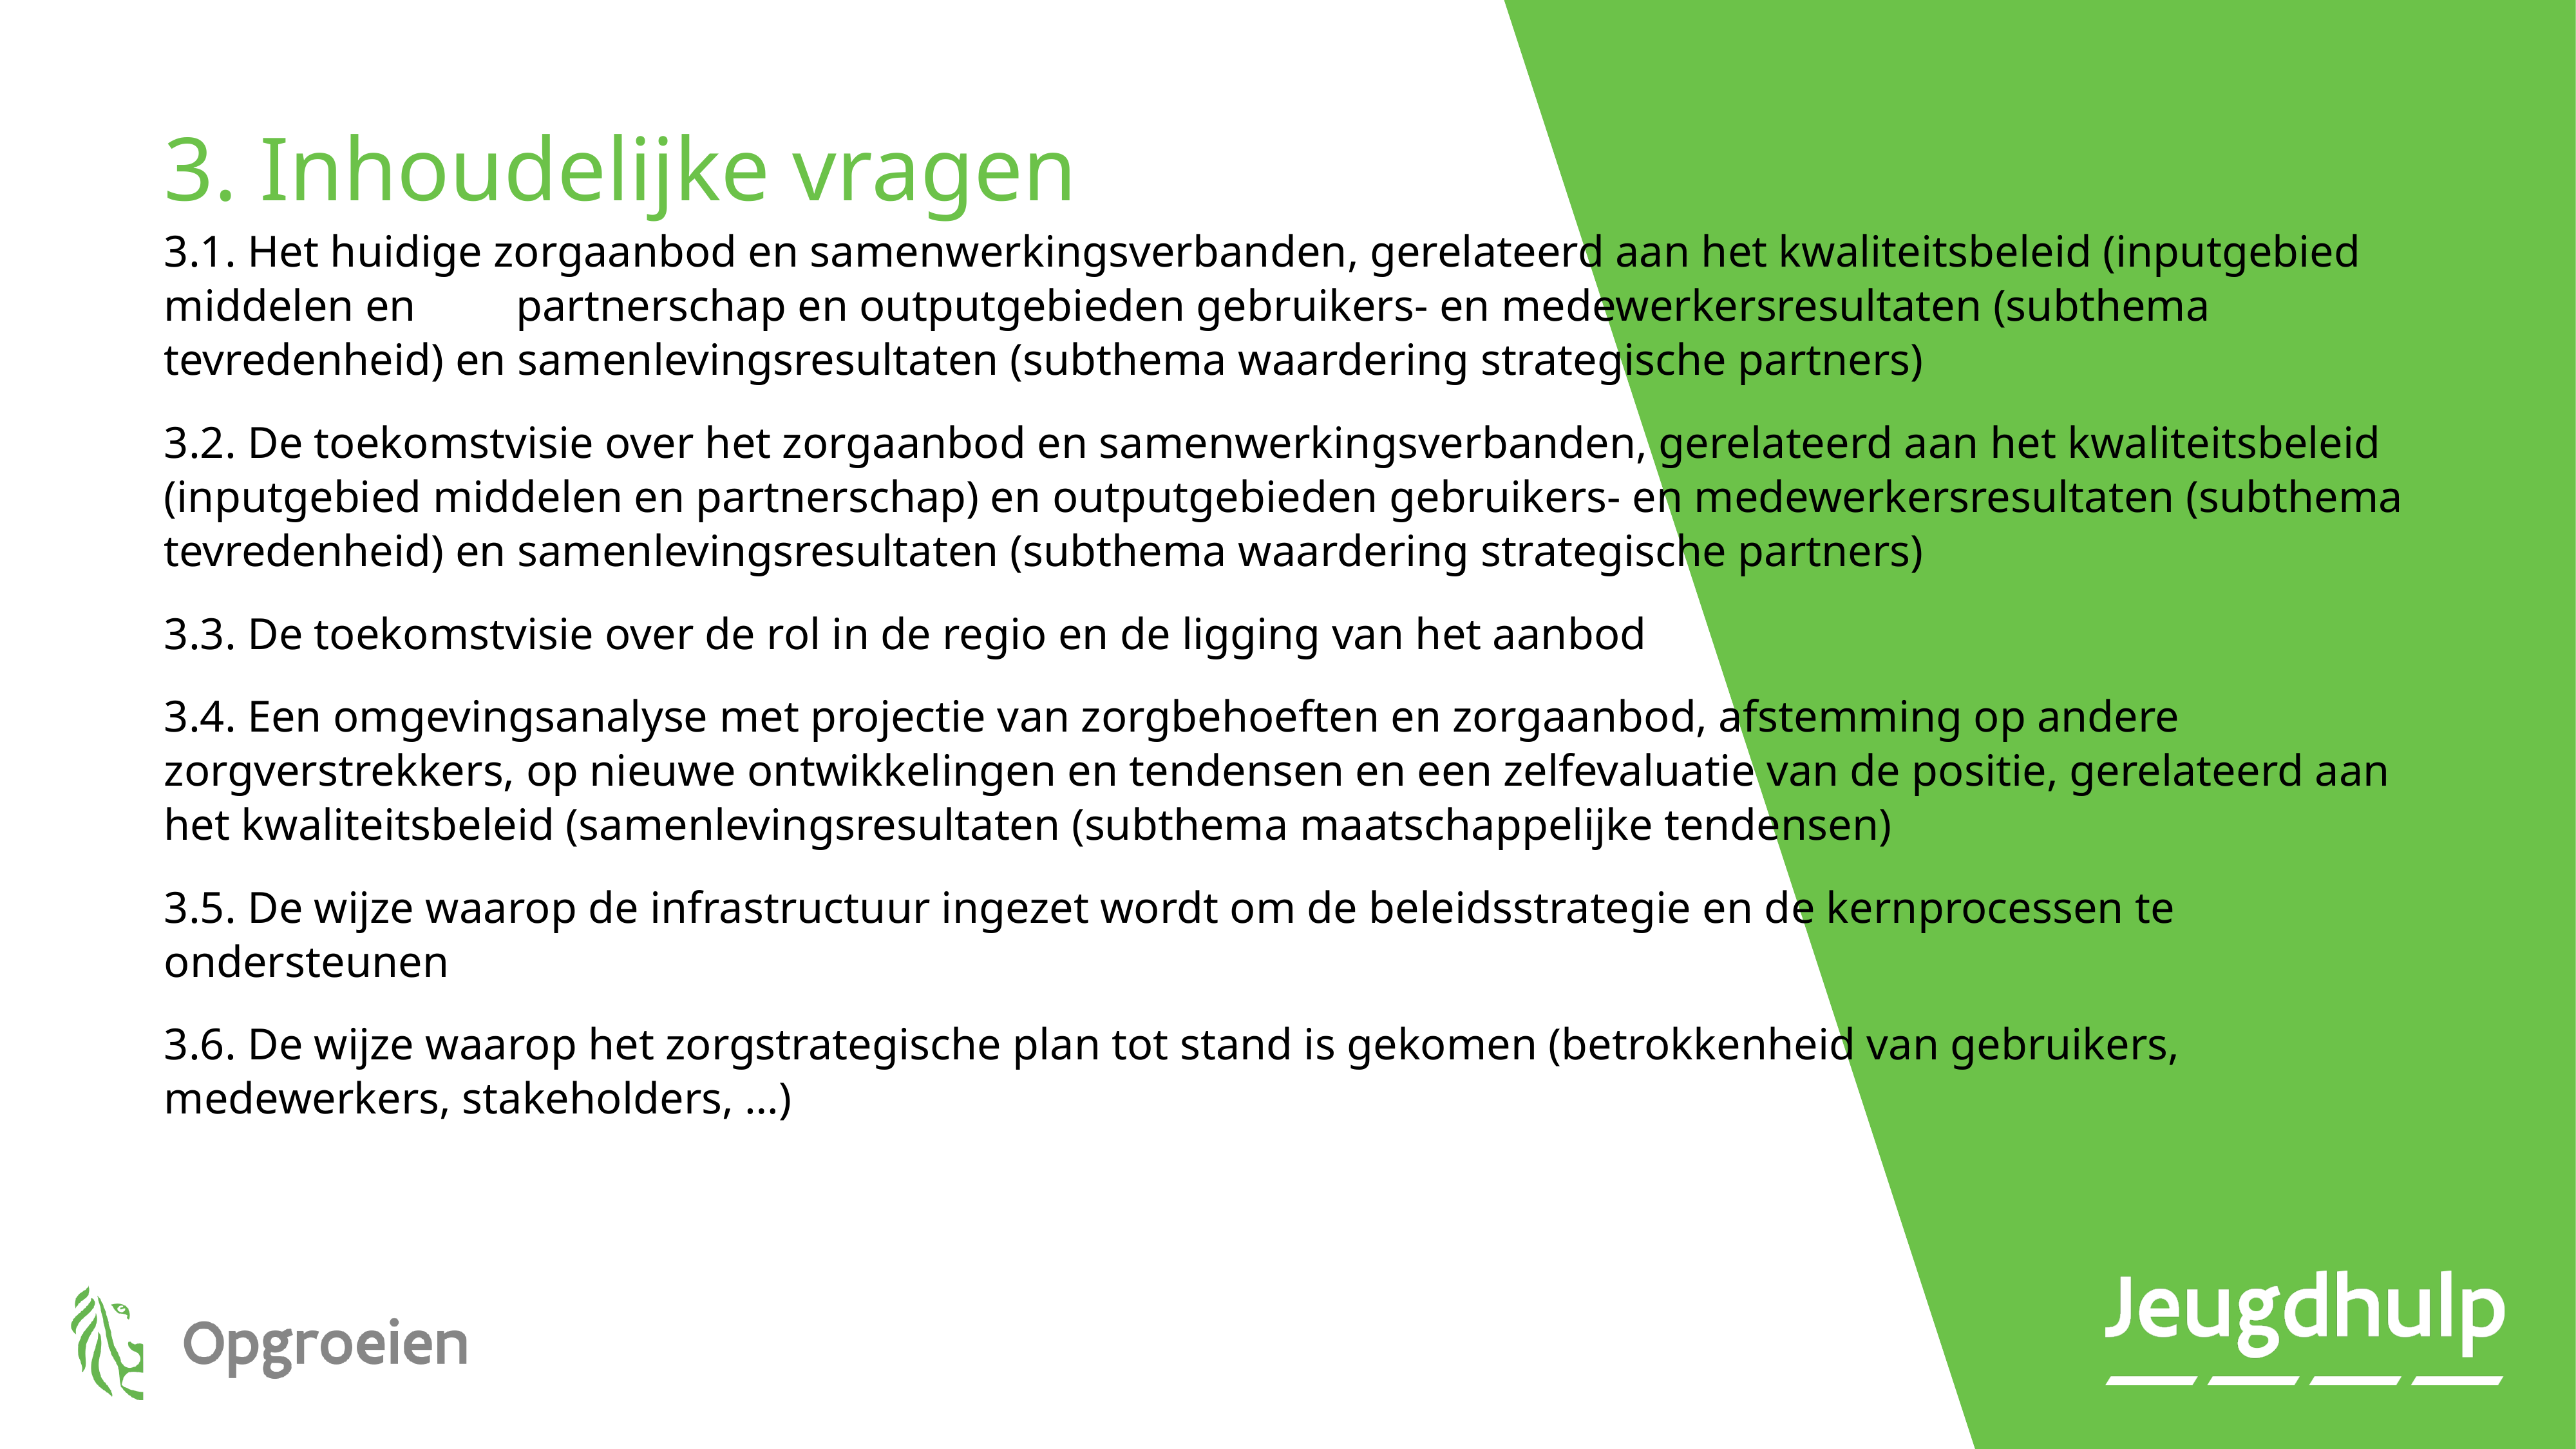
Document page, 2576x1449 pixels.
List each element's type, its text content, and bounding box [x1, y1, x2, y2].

picture [2105, 1271, 2505, 1385]
list 3.1. Het huidige zorgaanbod en samenwerkingsverbanden, gerelateerd aan het kwaliteitsbeleid (inputgebied middelen en partnerschap en outputgebieden gebruikers- en medewerkersresultaten (subthema tevredenheid) en samenlevingsresultaten (subthema waardering strategische partners) 3.2. De toekomstvisie over het zorgaanbod en samenwerkingsverbanden, gerelateerd aan het kwaliteitsbeleid (inputgebied middelen en partnerschap) en outputgebieden gebruikers- en medewerkersresultaten (subthema tevredenheid) en samenlevingsresultaten (subthema waardering strategische partners) 3.3. De toekomstvisie over de rol in de regio en de ligging van het aanbod 3.4. Een omgevingsanalyse met projectie van zorgbehoeften en zorgaanbod, afstemming op andere zorgverstrekkers, op nieuwe ontwikkelingen en tendensen en een zelfevaluatie van de positie, gerelateerd aan het kwaliteitsbeleid (samenlevingsresultaten (subthema maatschappelijke tendensen) 3.5. De wijze waarop de infrastructuur ingezet wordt om de beleidsstrategie en de kernprocessen te ondersteunen 3.6. De wijze waarop het zorgstrategische plan tot stand is gekomen (betrokkenheid van gebruikers, medewerkers, stakeholders, …) [164, 222, 2423, 1352]
picture [71, 1285, 467, 1400]
title 3. Inhoudelijke vragen [164, 125, 1363, 222]
